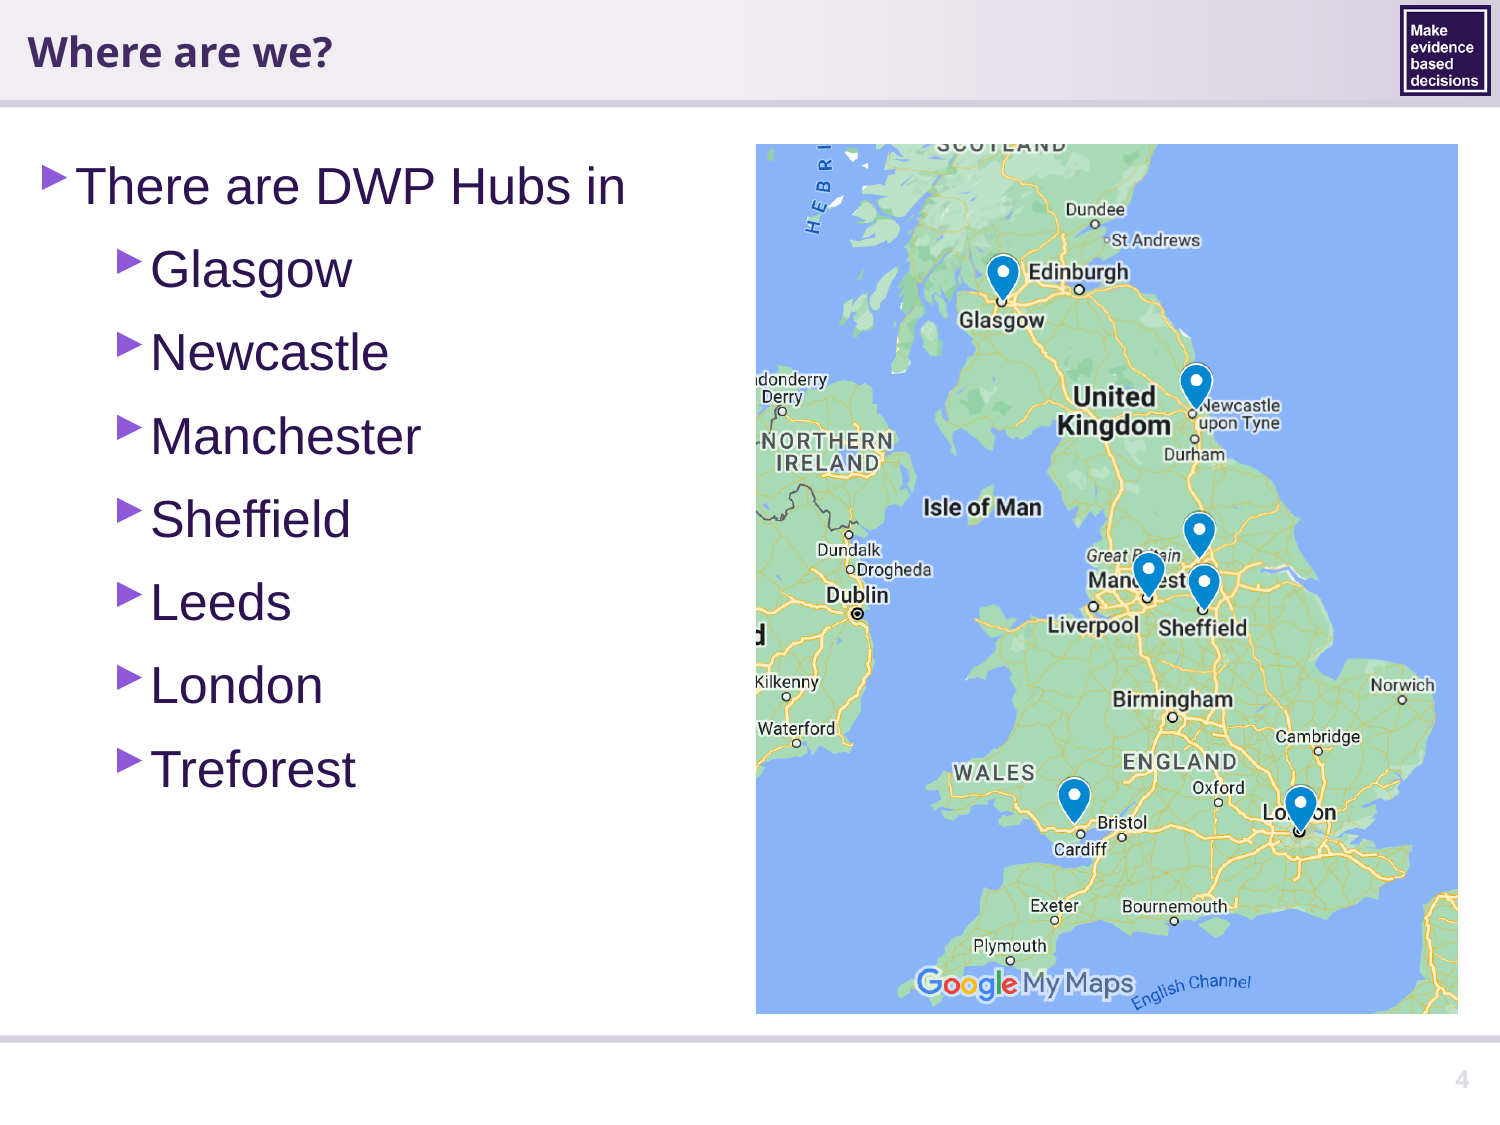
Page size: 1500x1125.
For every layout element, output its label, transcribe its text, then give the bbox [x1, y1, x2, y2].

title Where are we? [12, 0, 1247, 102]
picture [1400, 5, 1491, 96]
text_box There are DWP Hubs in Glasgow Newcastle Manchester Sheffield Leeds London Treforest [22, 144, 725, 1014]
picture [755, 144, 1458, 1014]
slide_number 4 [1147, 1050, 1485, 1111]
